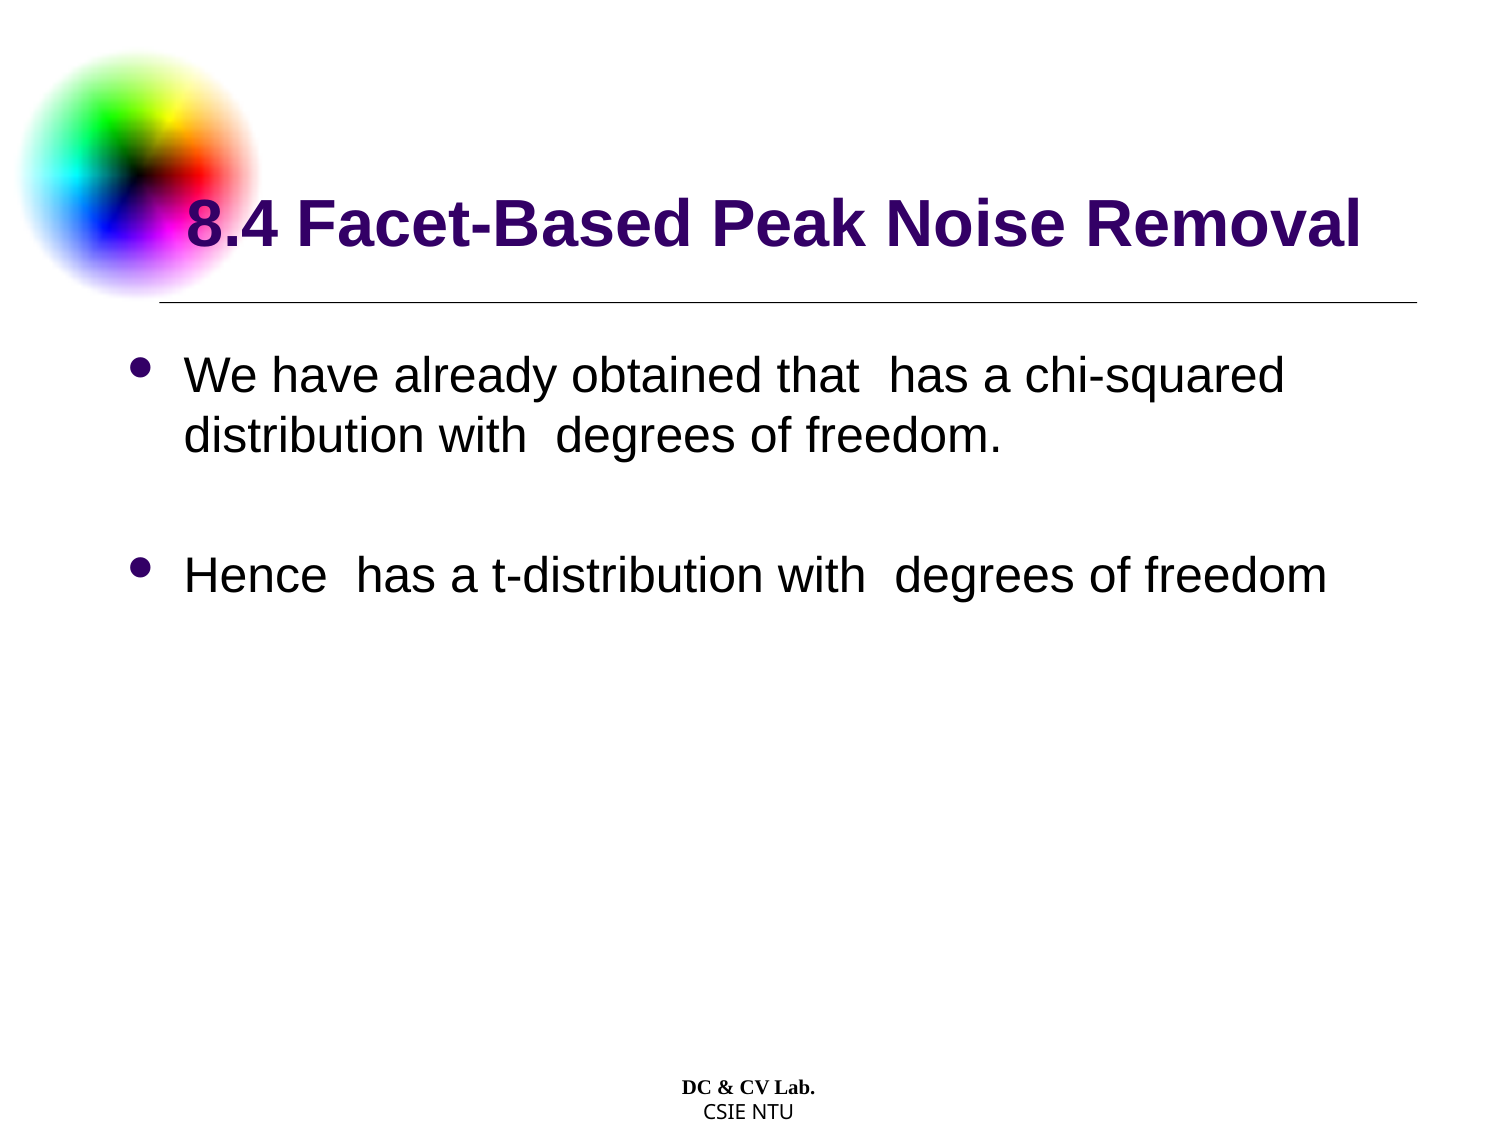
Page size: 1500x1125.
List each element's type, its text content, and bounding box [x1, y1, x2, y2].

footer DC & CV Lab. CSIE NTU [511, 1066, 987, 1125]
title 8.4 Facet-Based Peak Noise Removal [171, 54, 1500, 268]
picture [0, 42, 272, 318]
